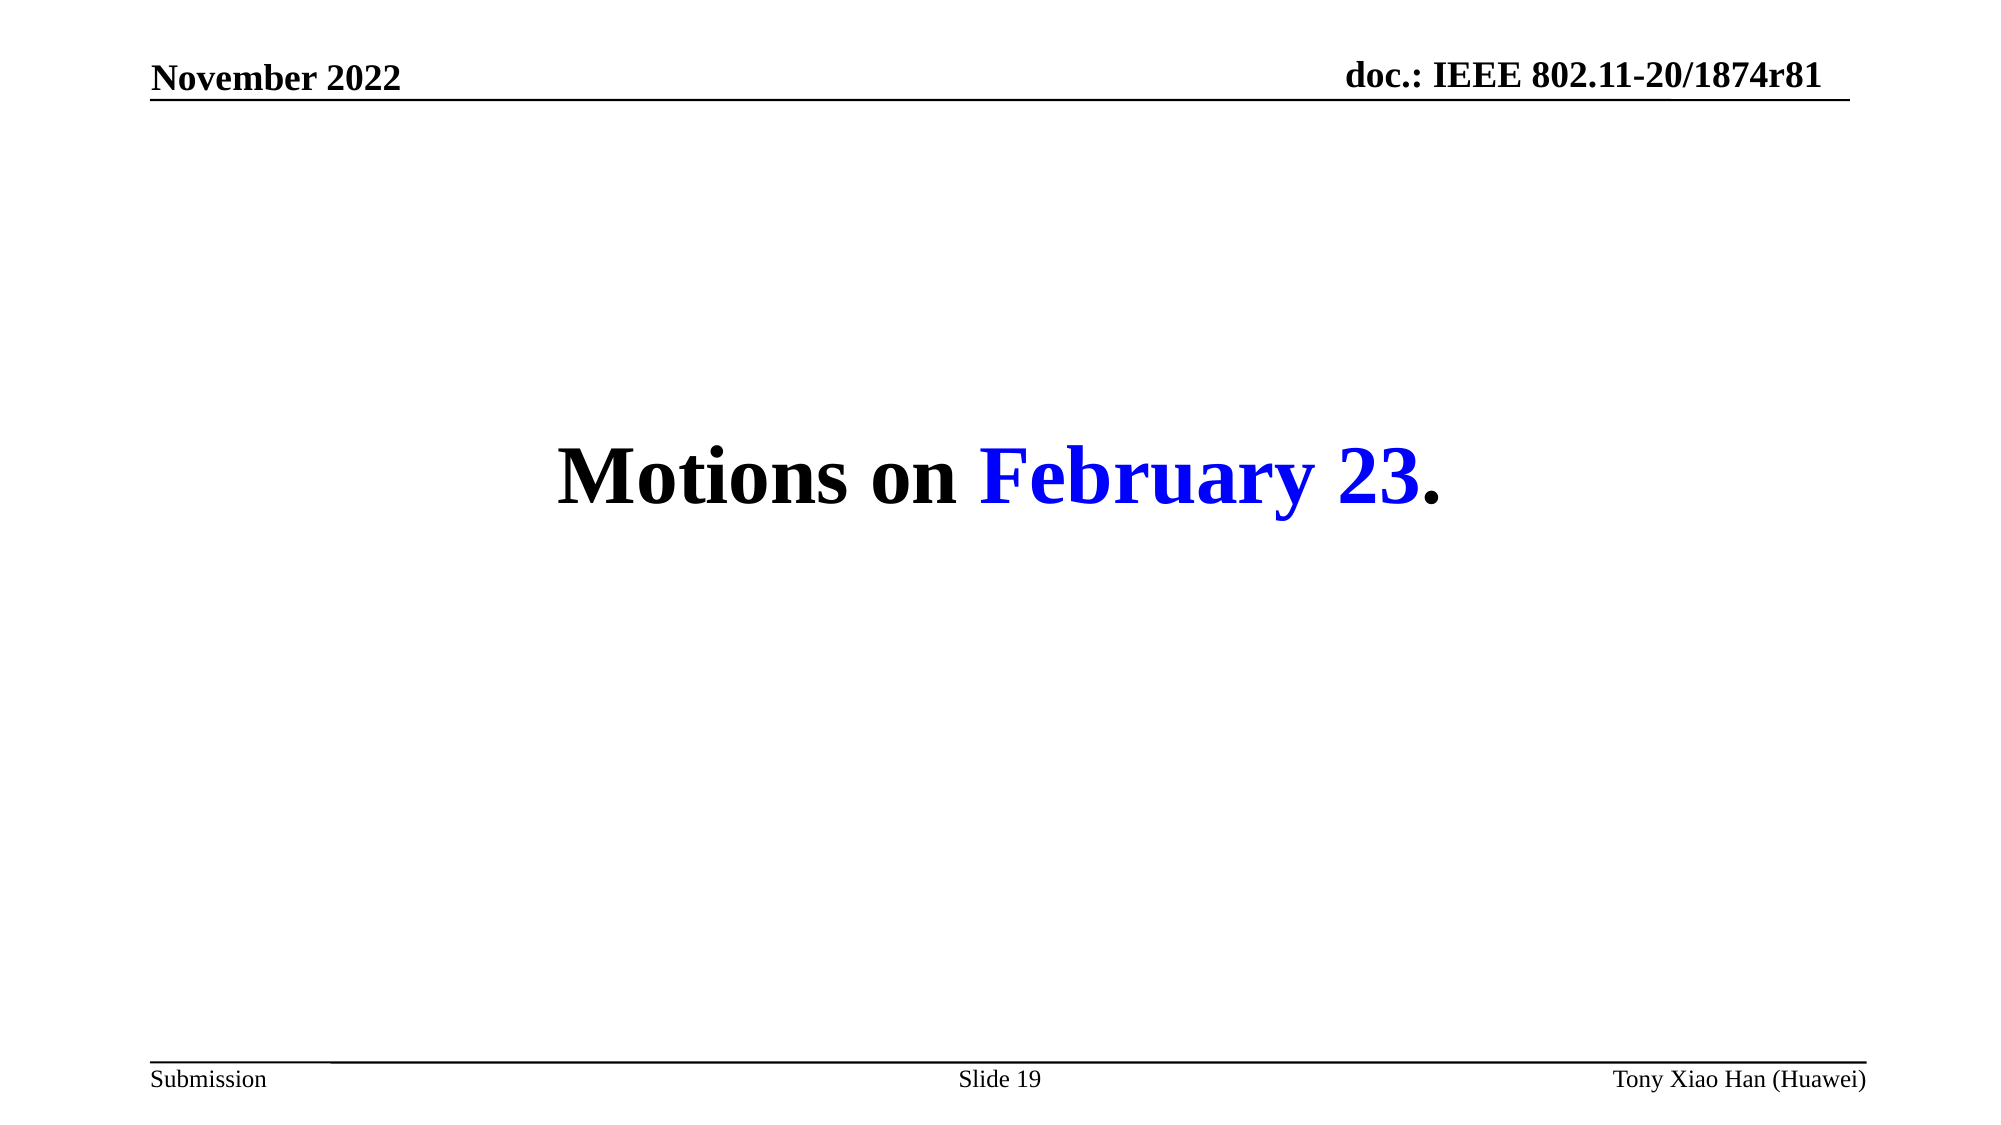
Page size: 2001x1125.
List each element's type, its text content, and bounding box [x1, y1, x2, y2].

text_box Motions on February 23. [362, 412, 1638, 950]
